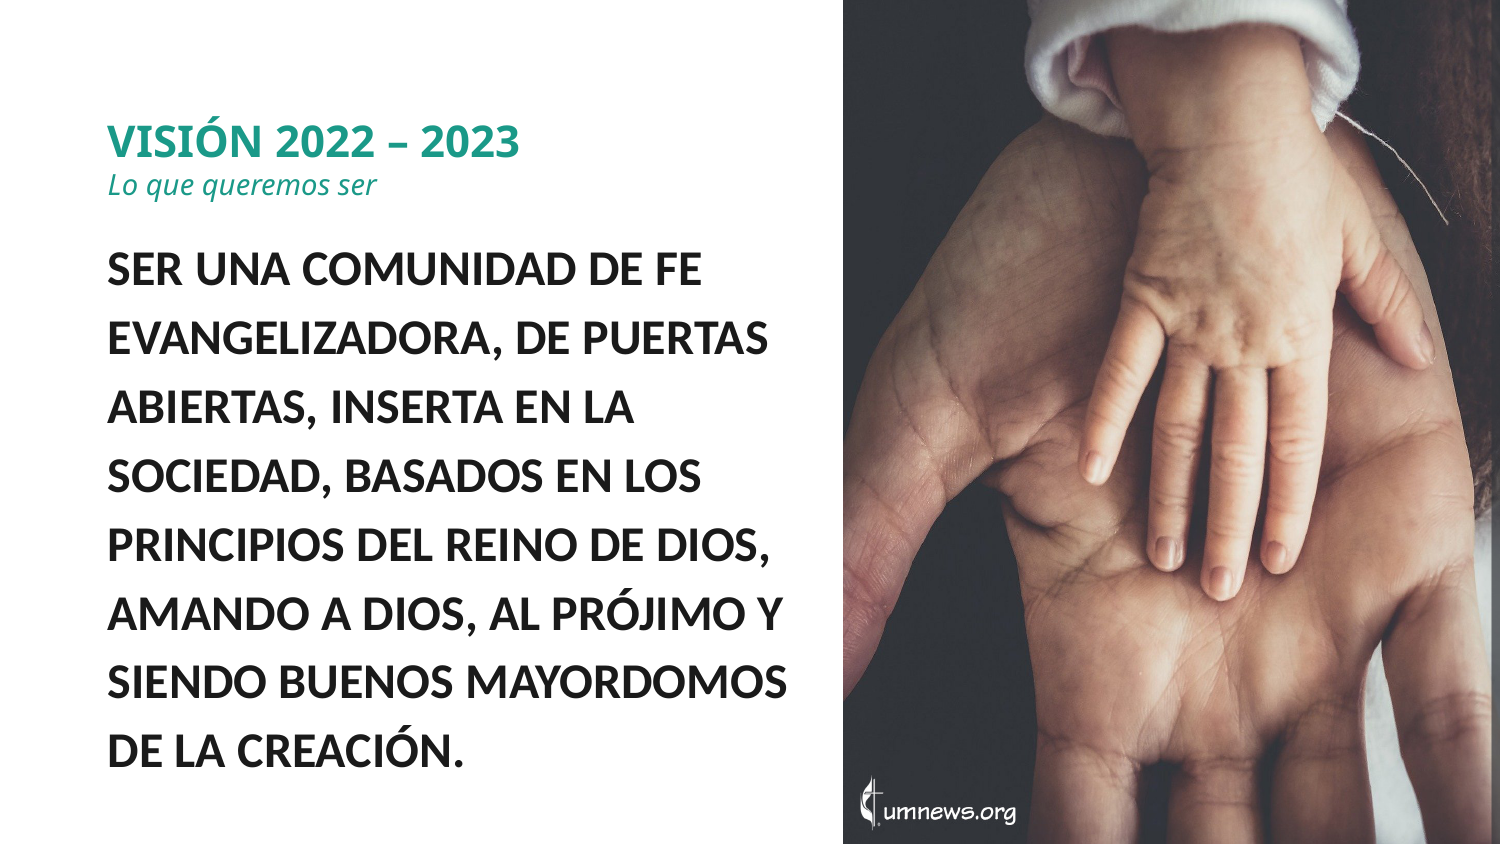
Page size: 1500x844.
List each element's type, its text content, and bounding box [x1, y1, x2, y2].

picture [842, 0, 1500, 844]
text_box VISIÓN 2022 – 2023 Lo que queremos ser SER UNA COMUNIDAD DE FE EVANGELIZADORA, DE PUERTAS ABIERTAS, INSERTA EN LA SOCIEDAD, BASADOS EN LOS PRINCIPIOS DEL REINO DE DIOS, AMANDO A DIOS, AL PRÓJIMO Y SIENDO BUENOS MAYORDOMOS DE LA CREACIÓN. [92, 98, 820, 844]
